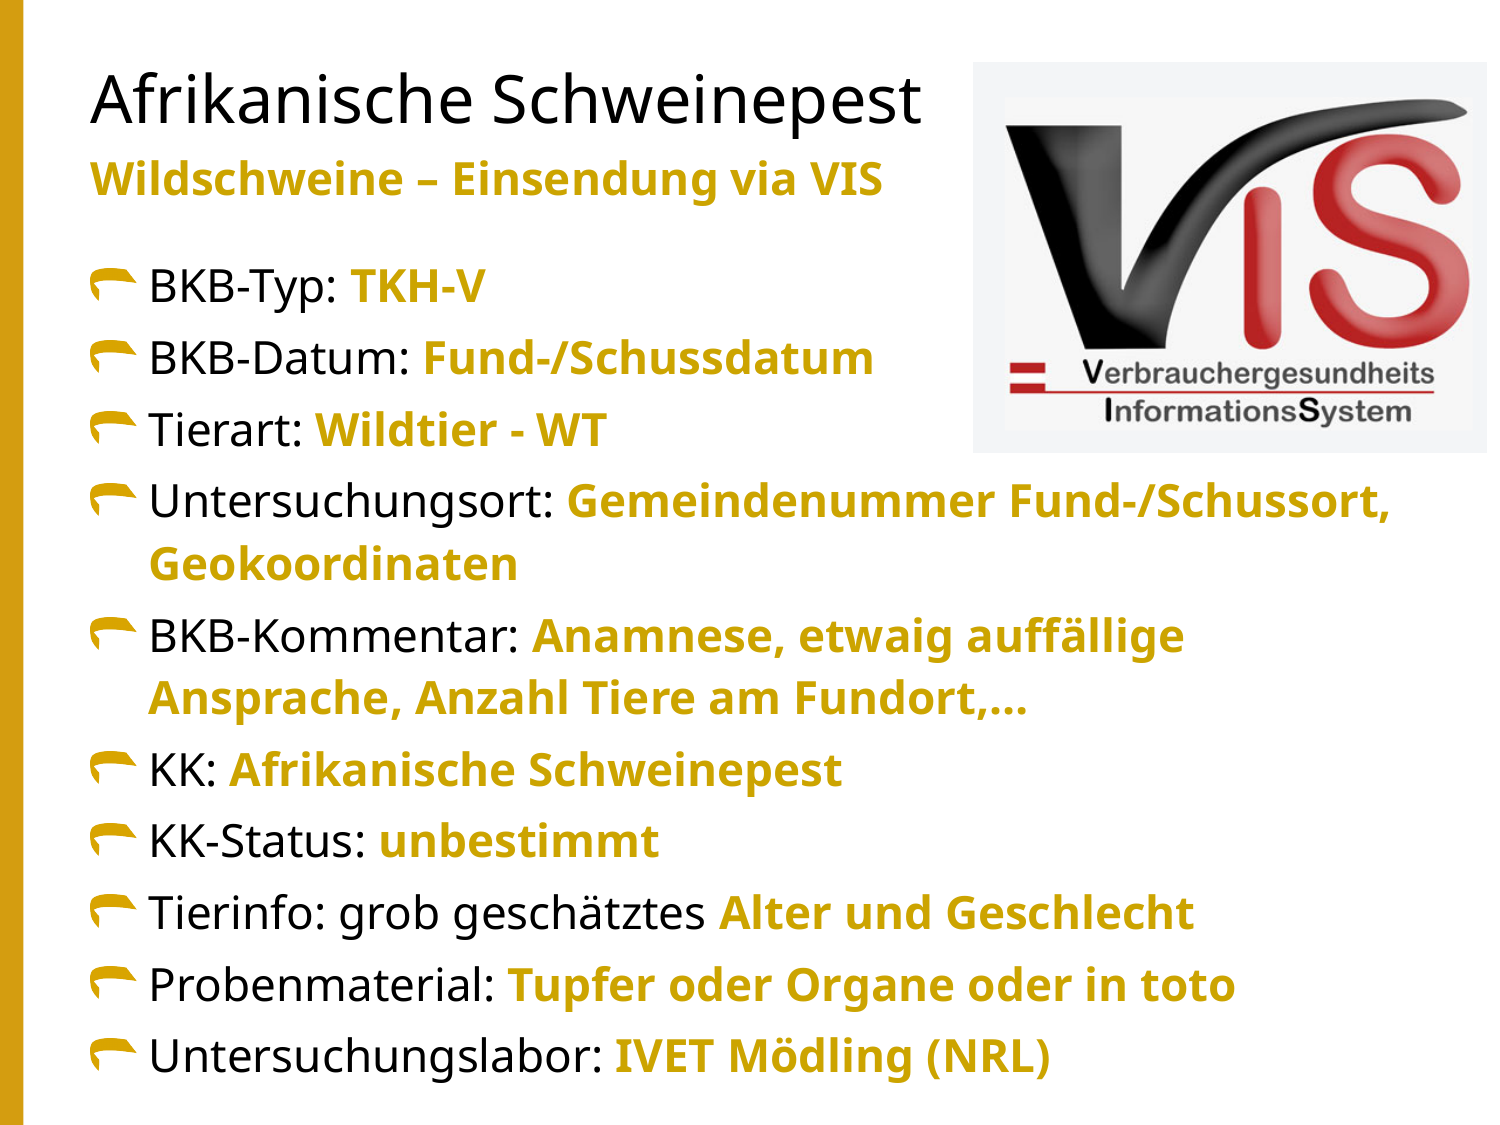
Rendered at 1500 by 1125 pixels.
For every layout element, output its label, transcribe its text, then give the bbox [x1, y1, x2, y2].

title Afrikanische Schweinepest [75, 56, 1211, 135]
picture [90, 966, 137, 999]
picture [90, 483, 137, 516]
picture [90, 268, 137, 301]
picture [973, 62, 1487, 453]
picture [90, 751, 137, 784]
picture [90, 340, 137, 373]
picture [90, 823, 137, 856]
picture [90, 1038, 137, 1071]
picture [90, 411, 137, 444]
list Wildschweine – Einsendung via VIS [75, 146, 968, 204]
list BKB-Typ: TKH-V BKB-Datum: Fund-/Schussdatum Tierart: Wildtier - WT Untersuchungsort: Gemeindenummer Fund-/Schussort, Geokoordinaten BKB-Kommentar: Anamnese, etwaig auffällige Ansprache, Anzahl Tiere am Fundort,… KK: Afrikanische Schweinepest KK-Status: unbestimmt Tierinfo: grob geschätztes Alter und Geschlecht Probenmaterial: Tupfer oder Organe oder in toto Untersuchungslabor: IVET Mödling (NRL) [75, 242, 1425, 1018]
picture [90, 894, 137, 928]
picture [90, 617, 137, 650]
